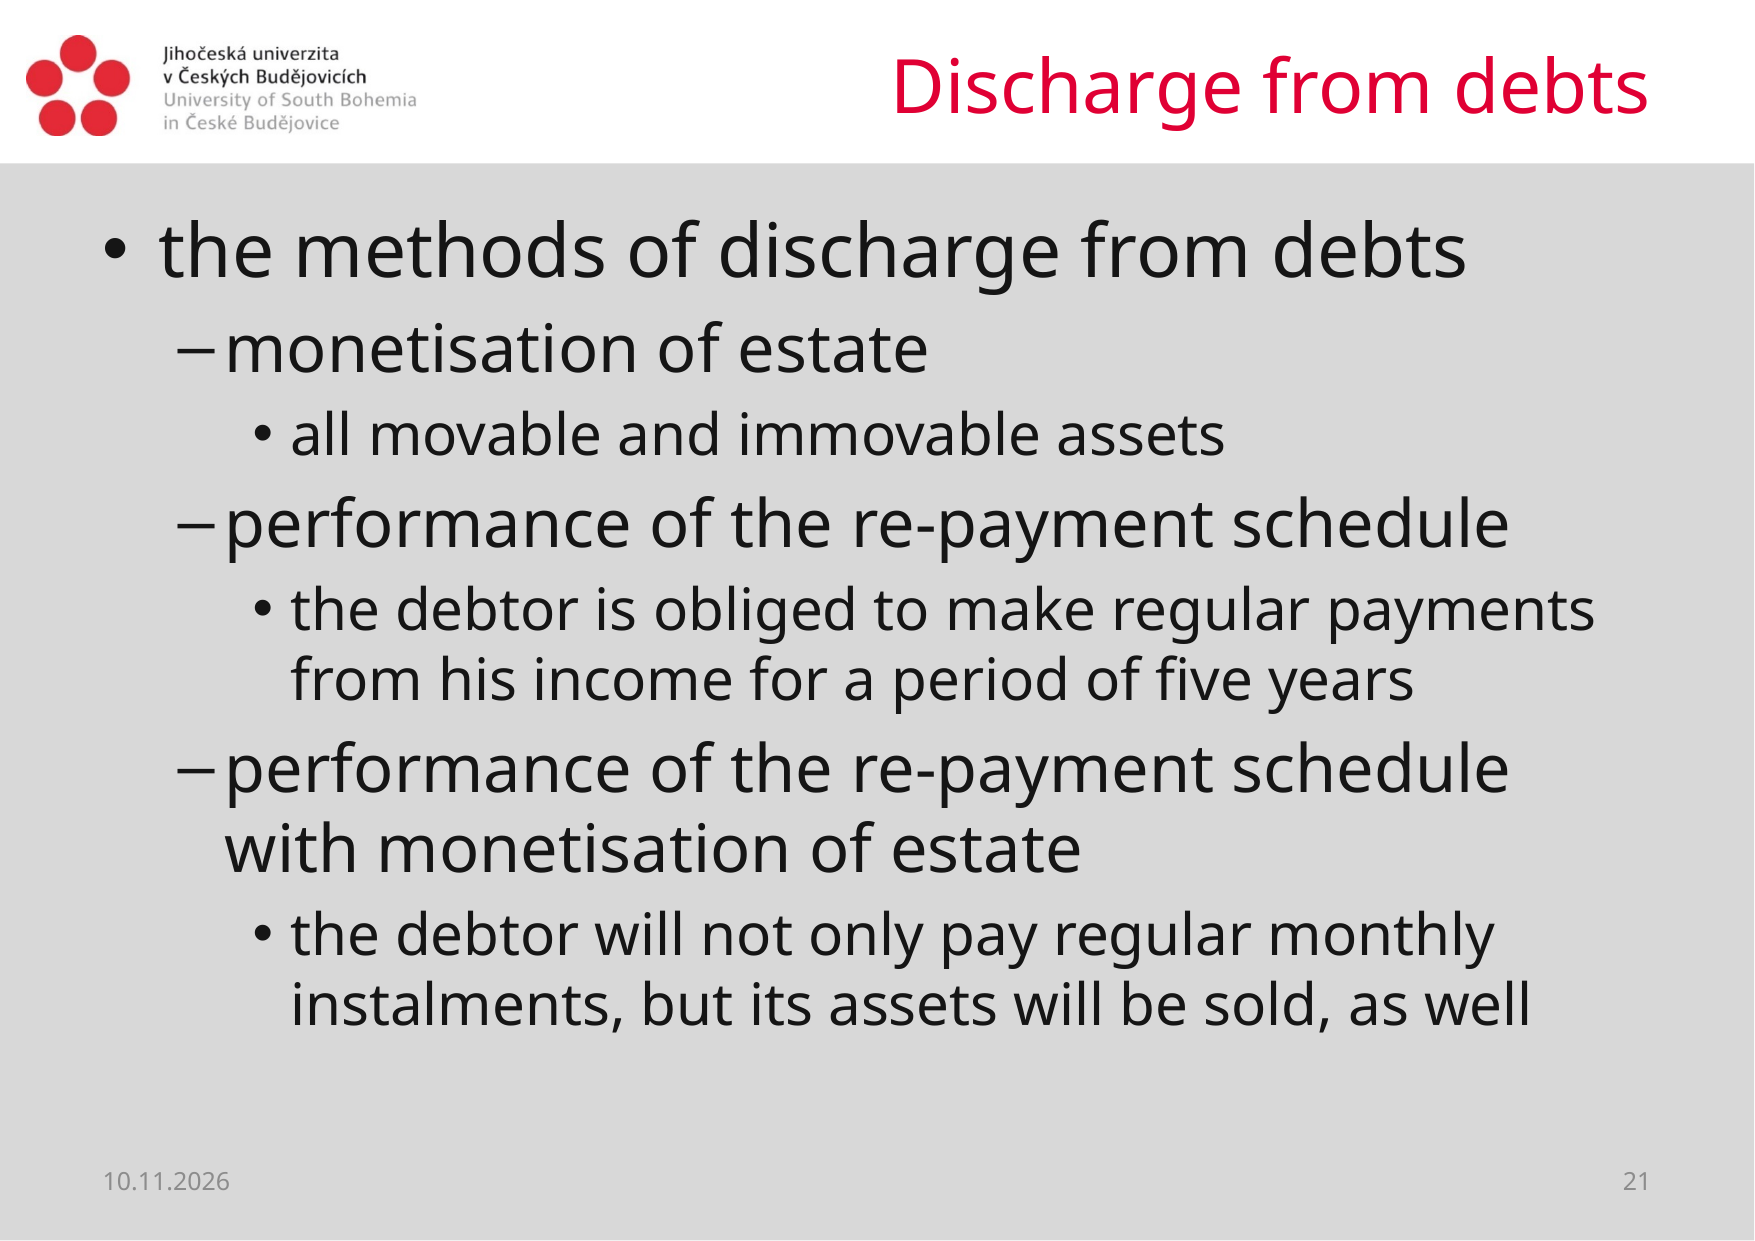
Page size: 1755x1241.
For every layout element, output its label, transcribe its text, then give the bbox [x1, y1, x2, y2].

slide_number 21 [1257, 1149, 1667, 1216]
title Discharge from debts [448, 29, 1667, 139]
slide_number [87, 1149, 498, 1216]
picture [26, 35, 417, 136]
list the methods of discharge from debts monetisation of estate all movable and immovable assets performance of the re-payment schedule the debtor is obliged to make regular payments from his income for a period of five years performance of the re-payment schedule with monetisation of estate the debtor will not only pay regular monthly instalments, but its assets will be sold, as well [87, 194, 1667, 1109]
